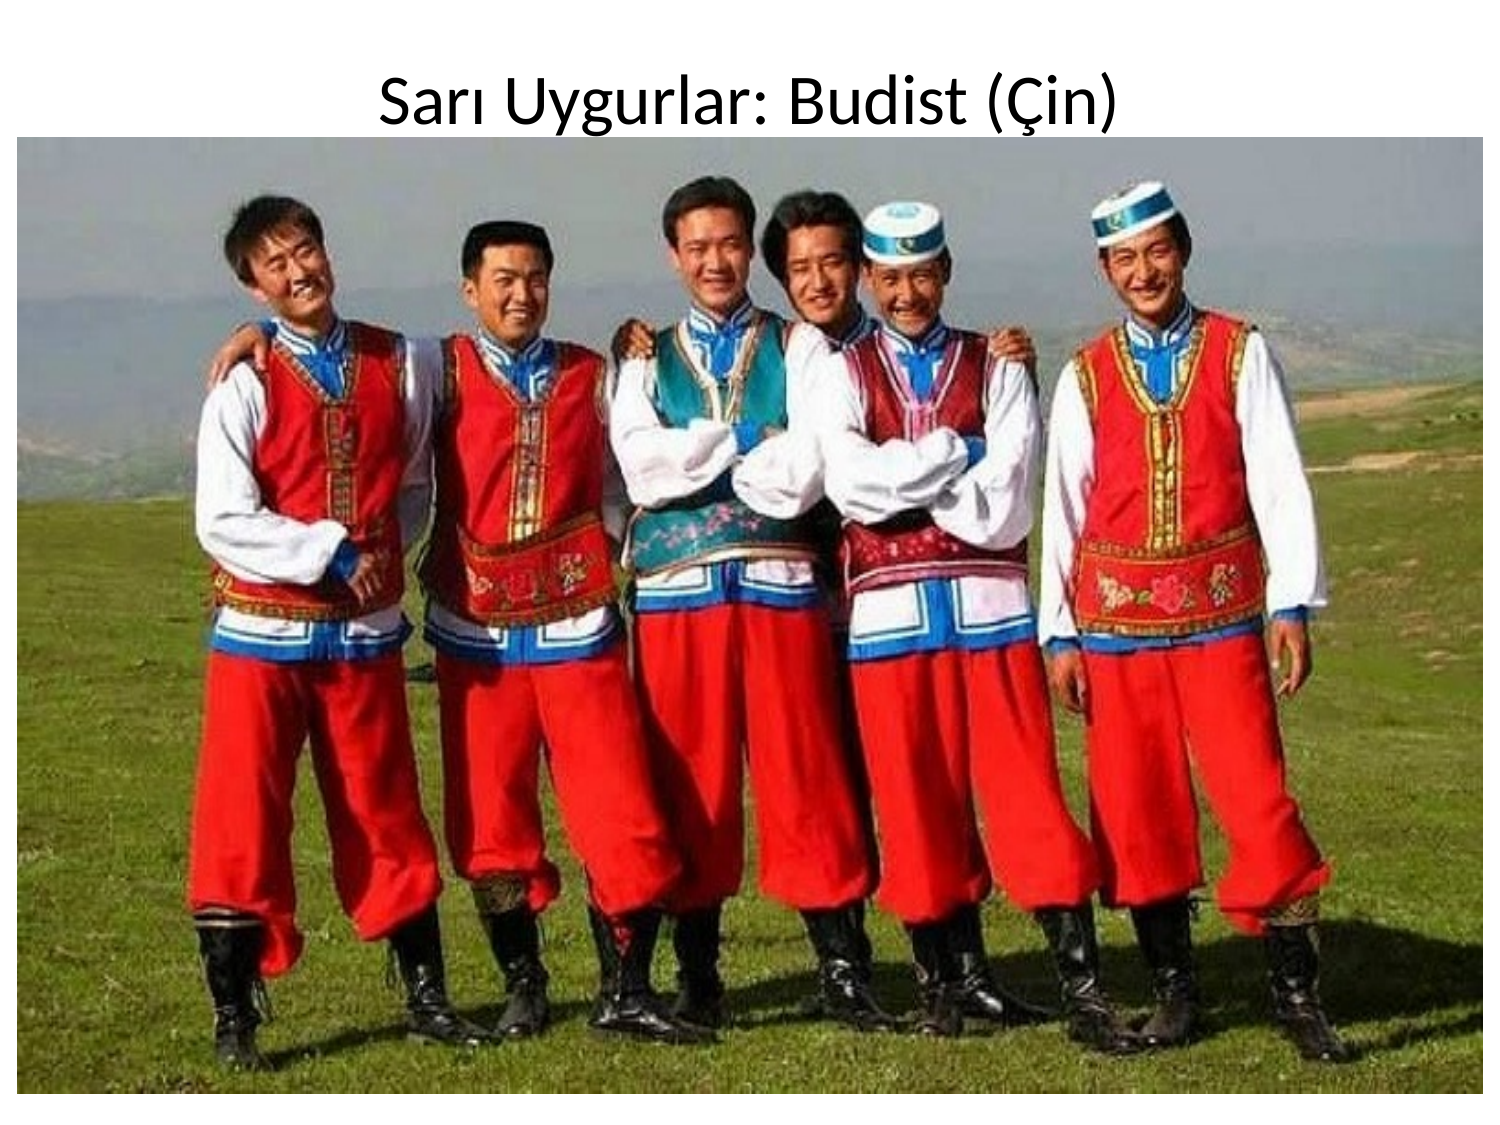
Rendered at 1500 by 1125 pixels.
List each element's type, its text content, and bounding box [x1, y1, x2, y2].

title Sarı Uygurlar: Budist (Çin) [75, 45, 1425, 135]
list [17, 136, 1483, 1095]
